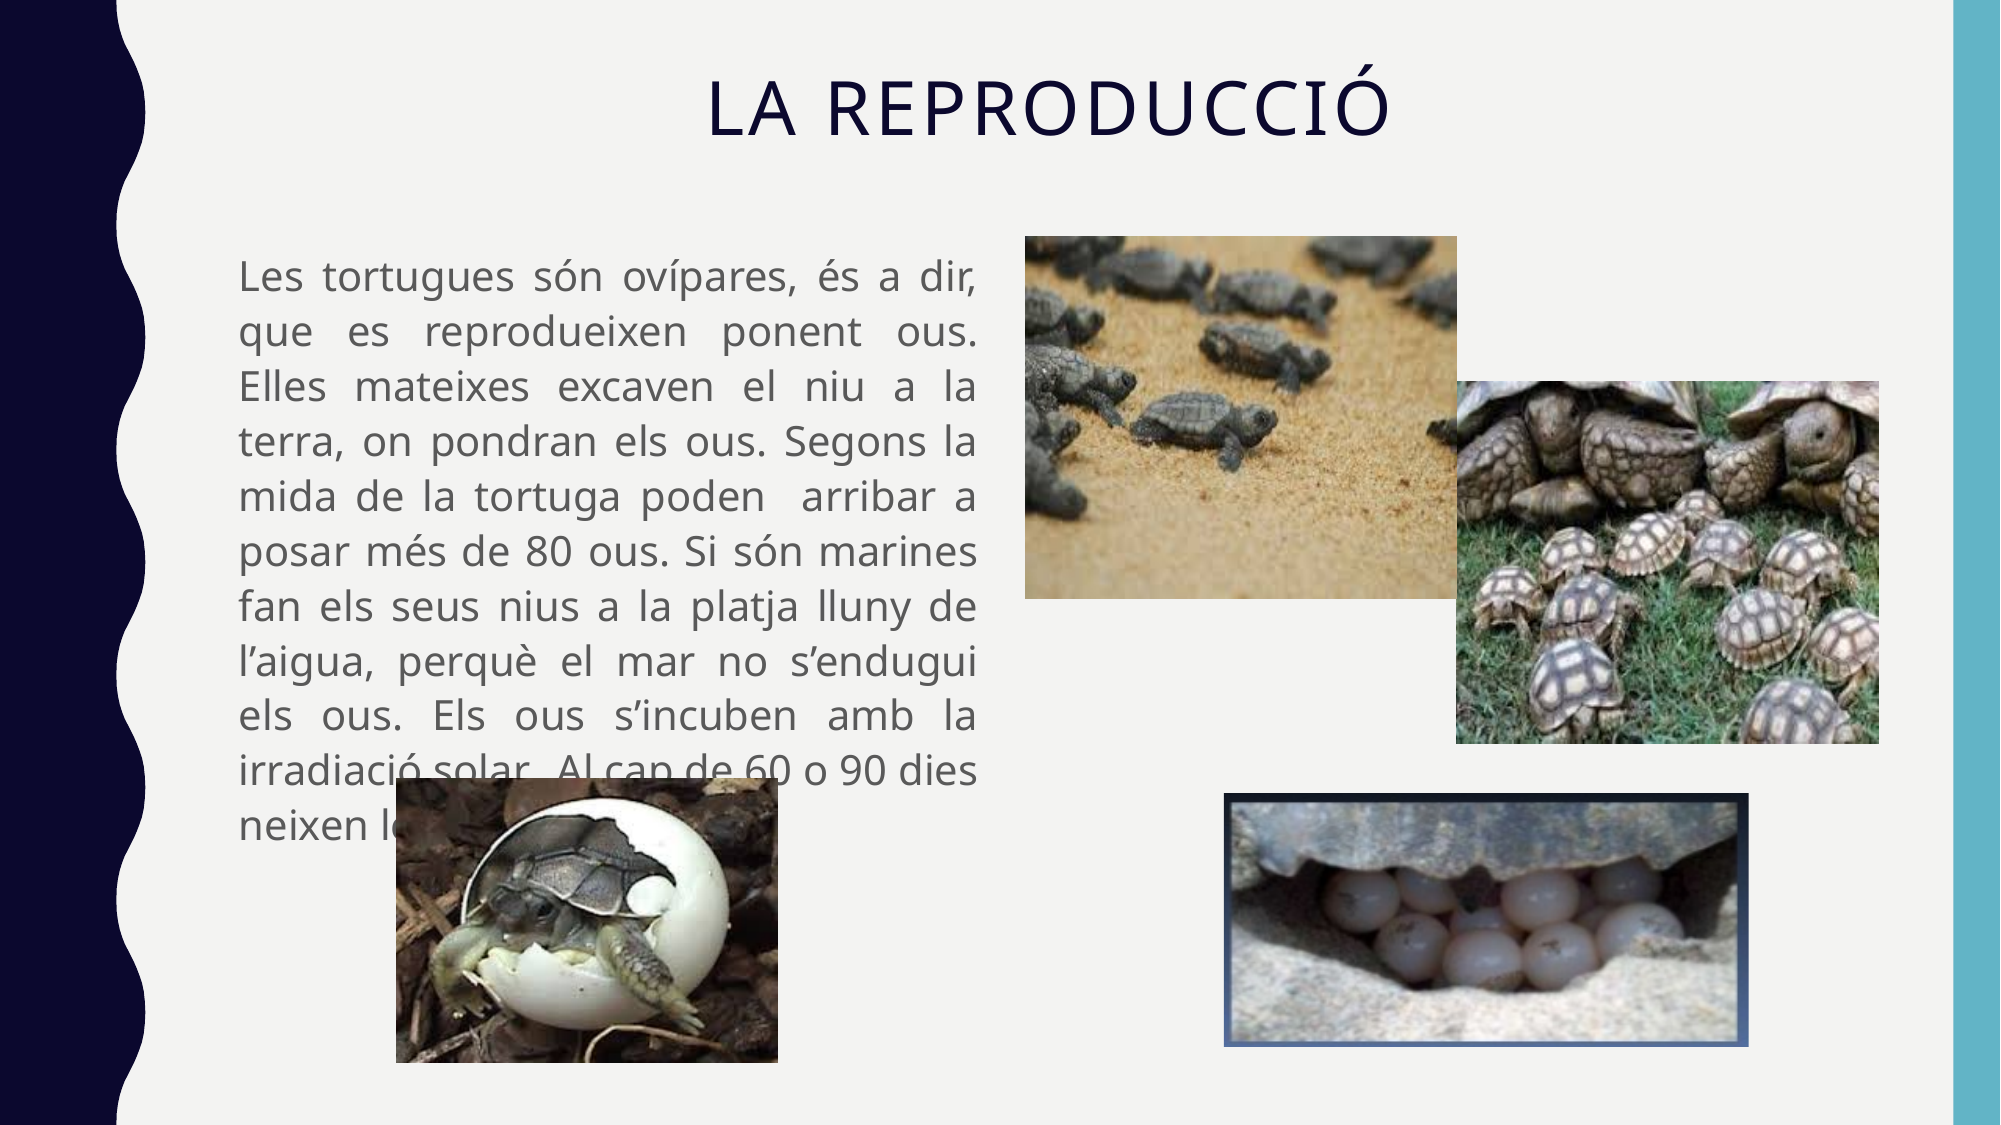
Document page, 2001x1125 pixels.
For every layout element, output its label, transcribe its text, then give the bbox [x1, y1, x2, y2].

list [1025, 236, 1457, 599]
picture [396, 778, 778, 1063]
picture [1456, 381, 1879, 744]
title LA REPRODUCCIÓ [223, 62, 1875, 179]
picture [1223, 793, 1749, 1047]
list Les tortugues són ovípares, és a dir, que es reprodueixen ponent ous. Elles mateixes excaven el niu a la terra, on pondran els ous. Segons la mida de la tortuga poden arribar a posar més de 80 ous. Si són marines fan els seus nius a la platja lluny de l’aigua, perquè el mar no s’endugui els ous. Els ous s’incuben amb la irradiació solar. Al cap de 60 o 90 dies neixen les tortuguetes. [223, 236, 994, 969]
